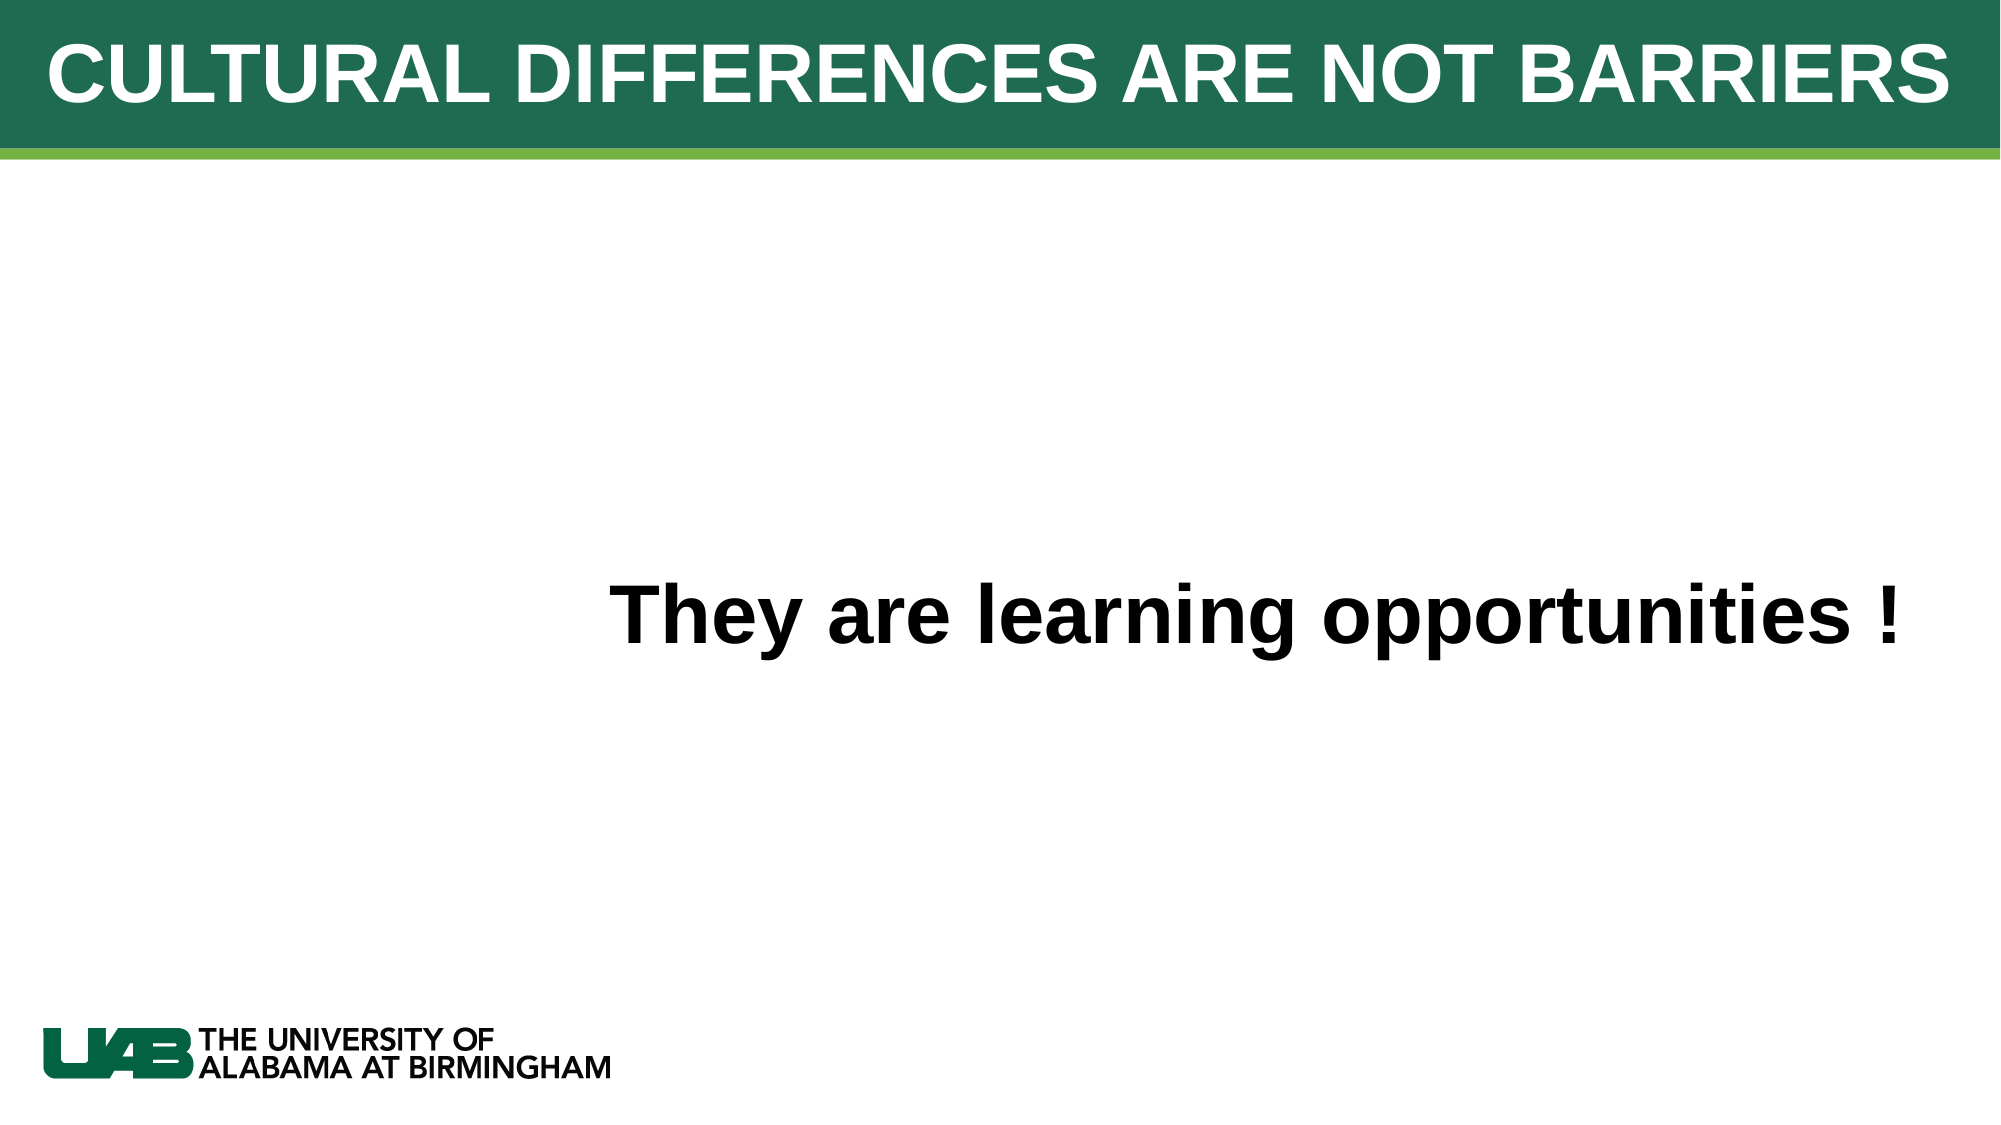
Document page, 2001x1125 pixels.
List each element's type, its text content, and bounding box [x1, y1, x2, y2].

picture [0, 0, 2001, 1125]
title Cultural differences are not barriers [31, 25, 2000, 126]
list They are learning opportunities ! [31, 189, 1920, 1094]
